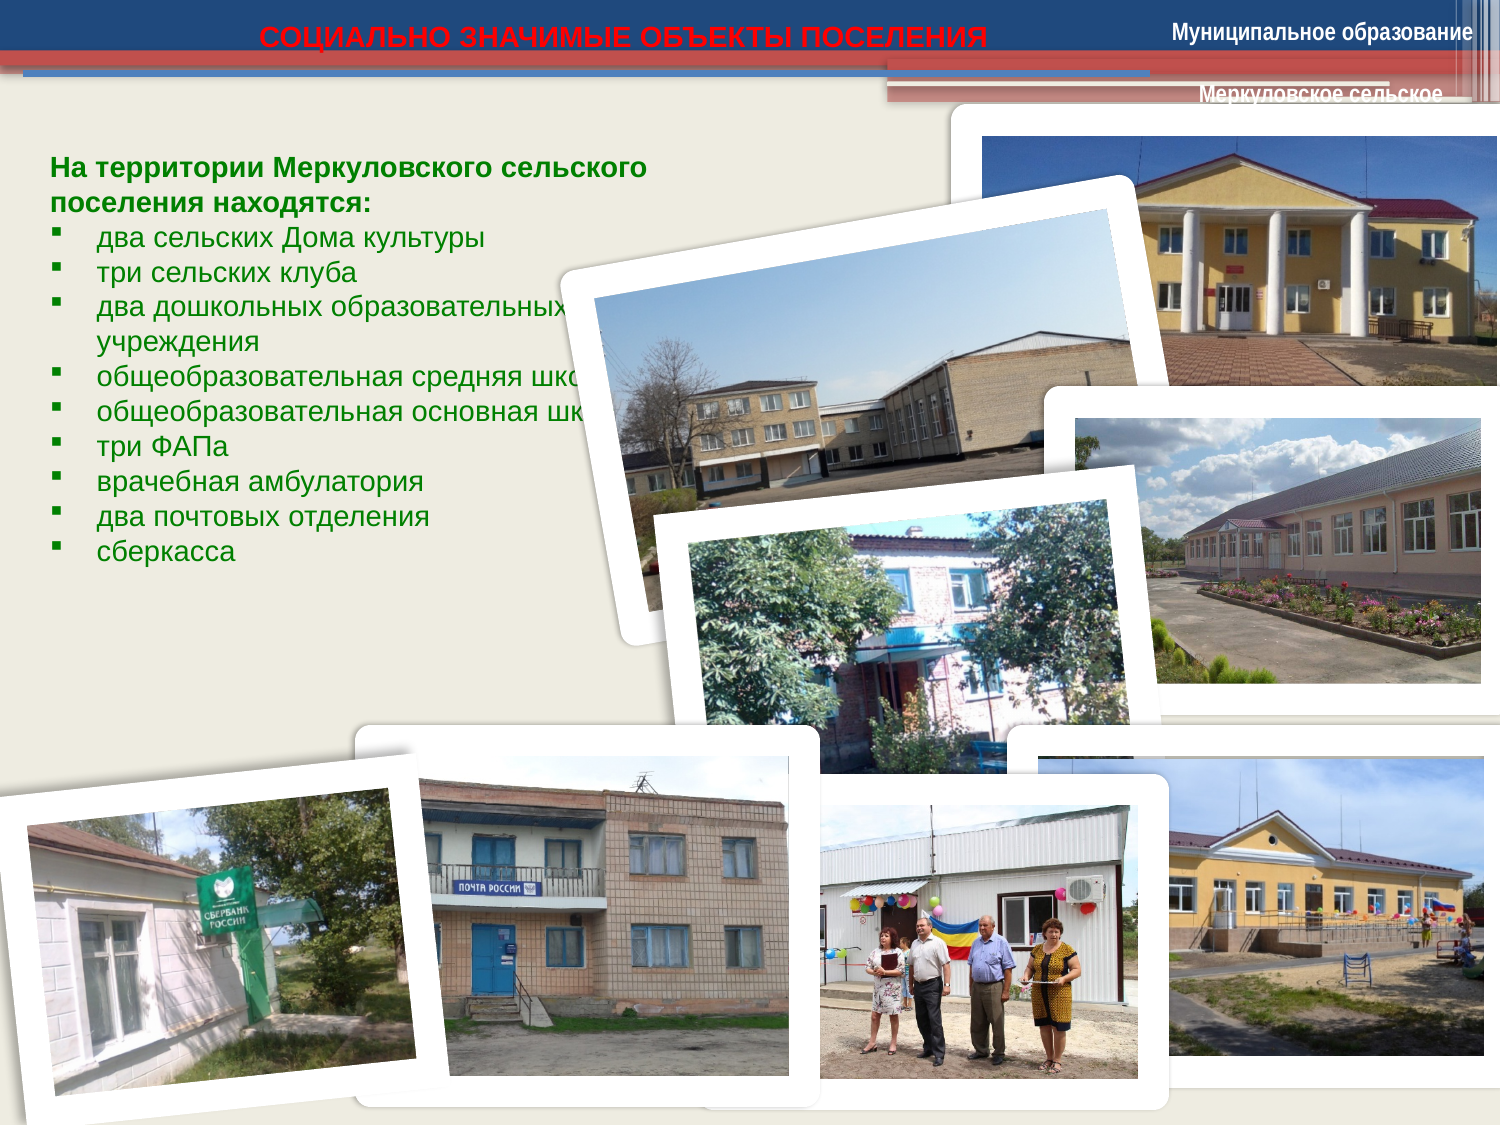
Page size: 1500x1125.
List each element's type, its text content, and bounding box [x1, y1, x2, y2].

text_box Муниципальное образование Меркуловское сельское поселение [1149, 0, 1500, 135]
text_box На территории Меркуловского сельского поселения находятся: два сельских Дома культуры три сельских клуба два дошкольных образовательных учреждения общеобразовательная средняя школа общеобразовательная основная школа три ФАПа врачебная амбулатория два почтовых отделения сберкасса [35, 140, 713, 575]
text_box СОЦИАЛЬНО ЗНАЧИМЫЕ ОБЪЕКТЫ ПОСЕЛЕНИЯ [18, 10, 1164, 61]
picture [27, 135, 1498, 1096]
